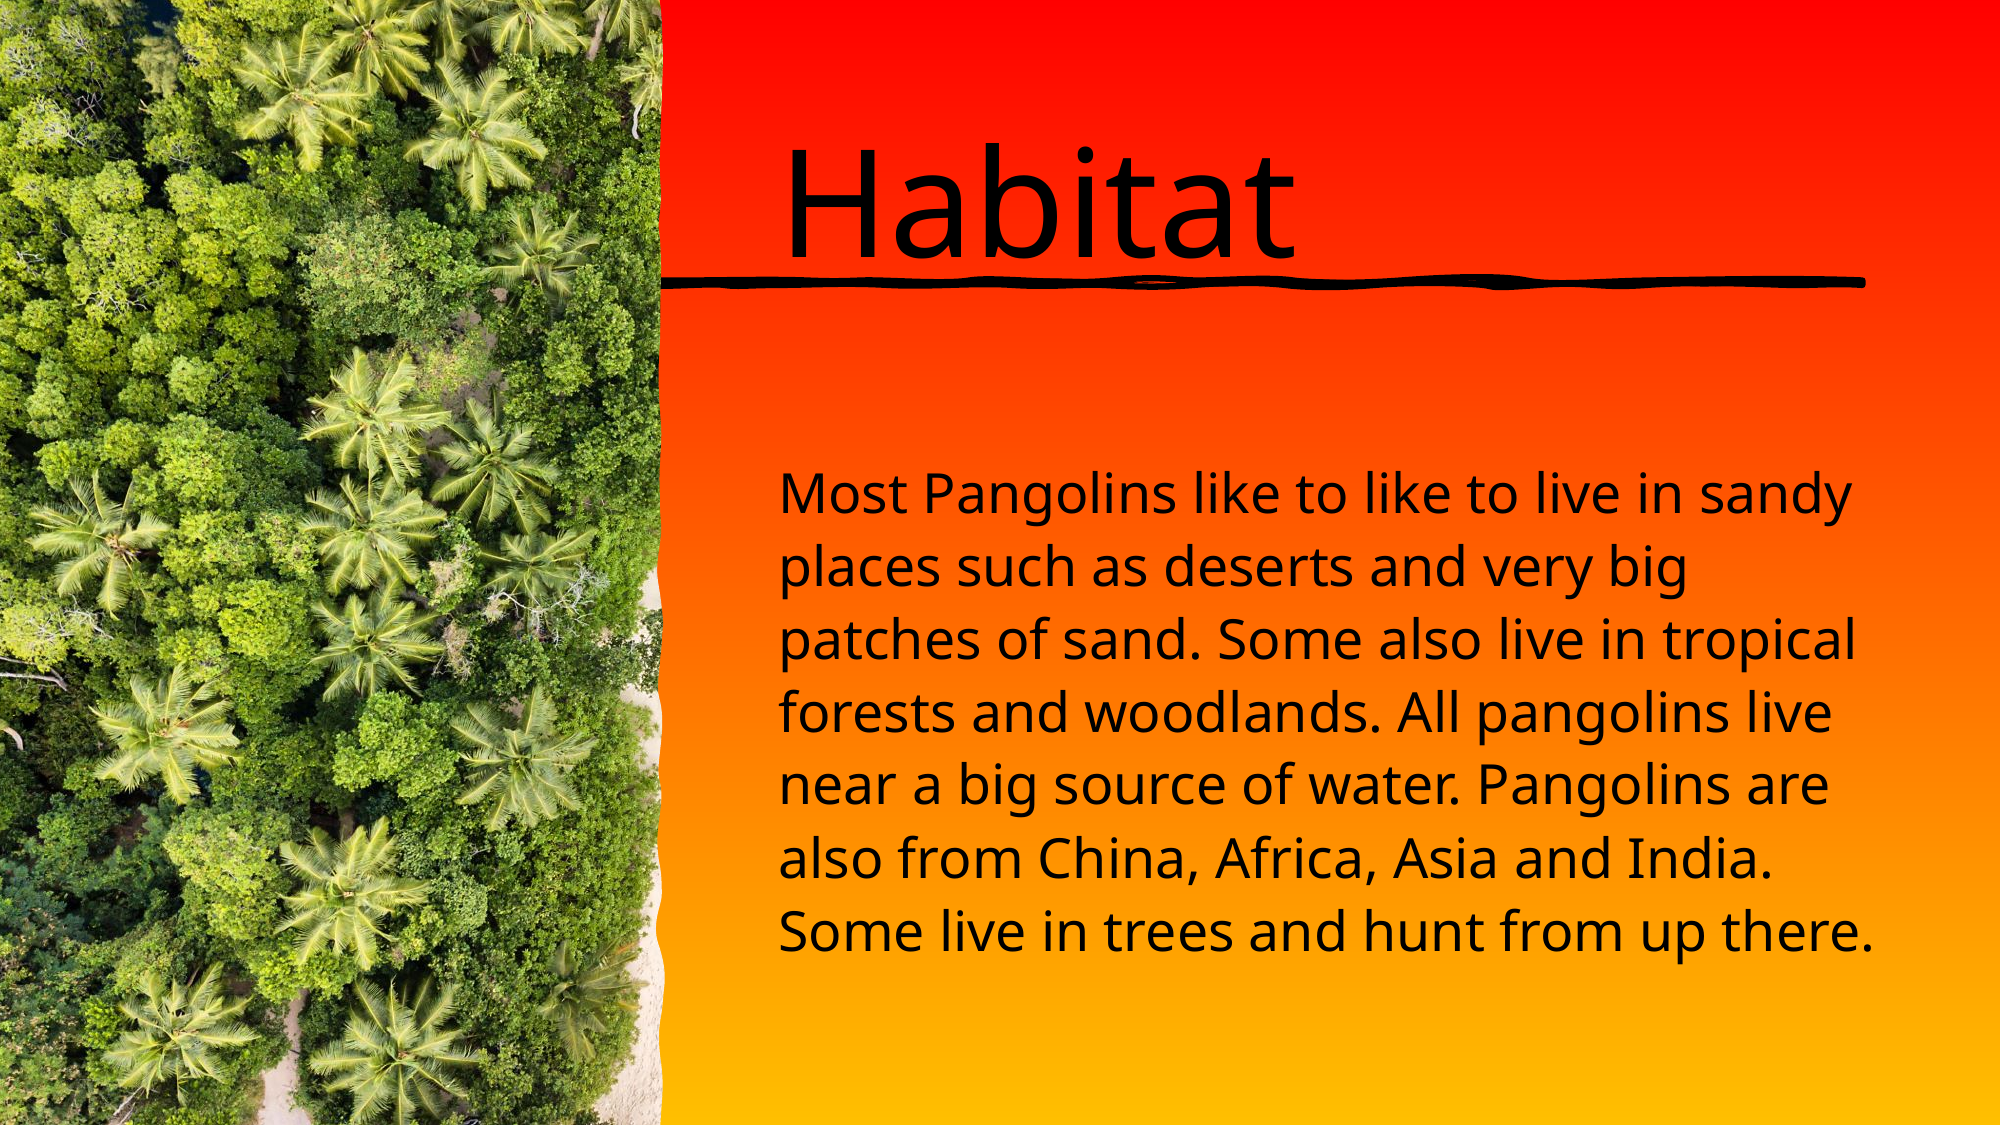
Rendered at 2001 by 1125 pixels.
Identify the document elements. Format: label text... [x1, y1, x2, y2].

picture [0, 0, 665, 1125]
title Habitat [763, 53, 1895, 295]
list Most Pangolins like to like to live in sandy places such as deserts and very big patches of sand. Some also live in tropical forests and woodlands. All pangolins live near a big source of water. Pangolins are also from China, Africa, Asia and India. Some live in trees and hunt from up there. [763, 443, 1895, 1016]
